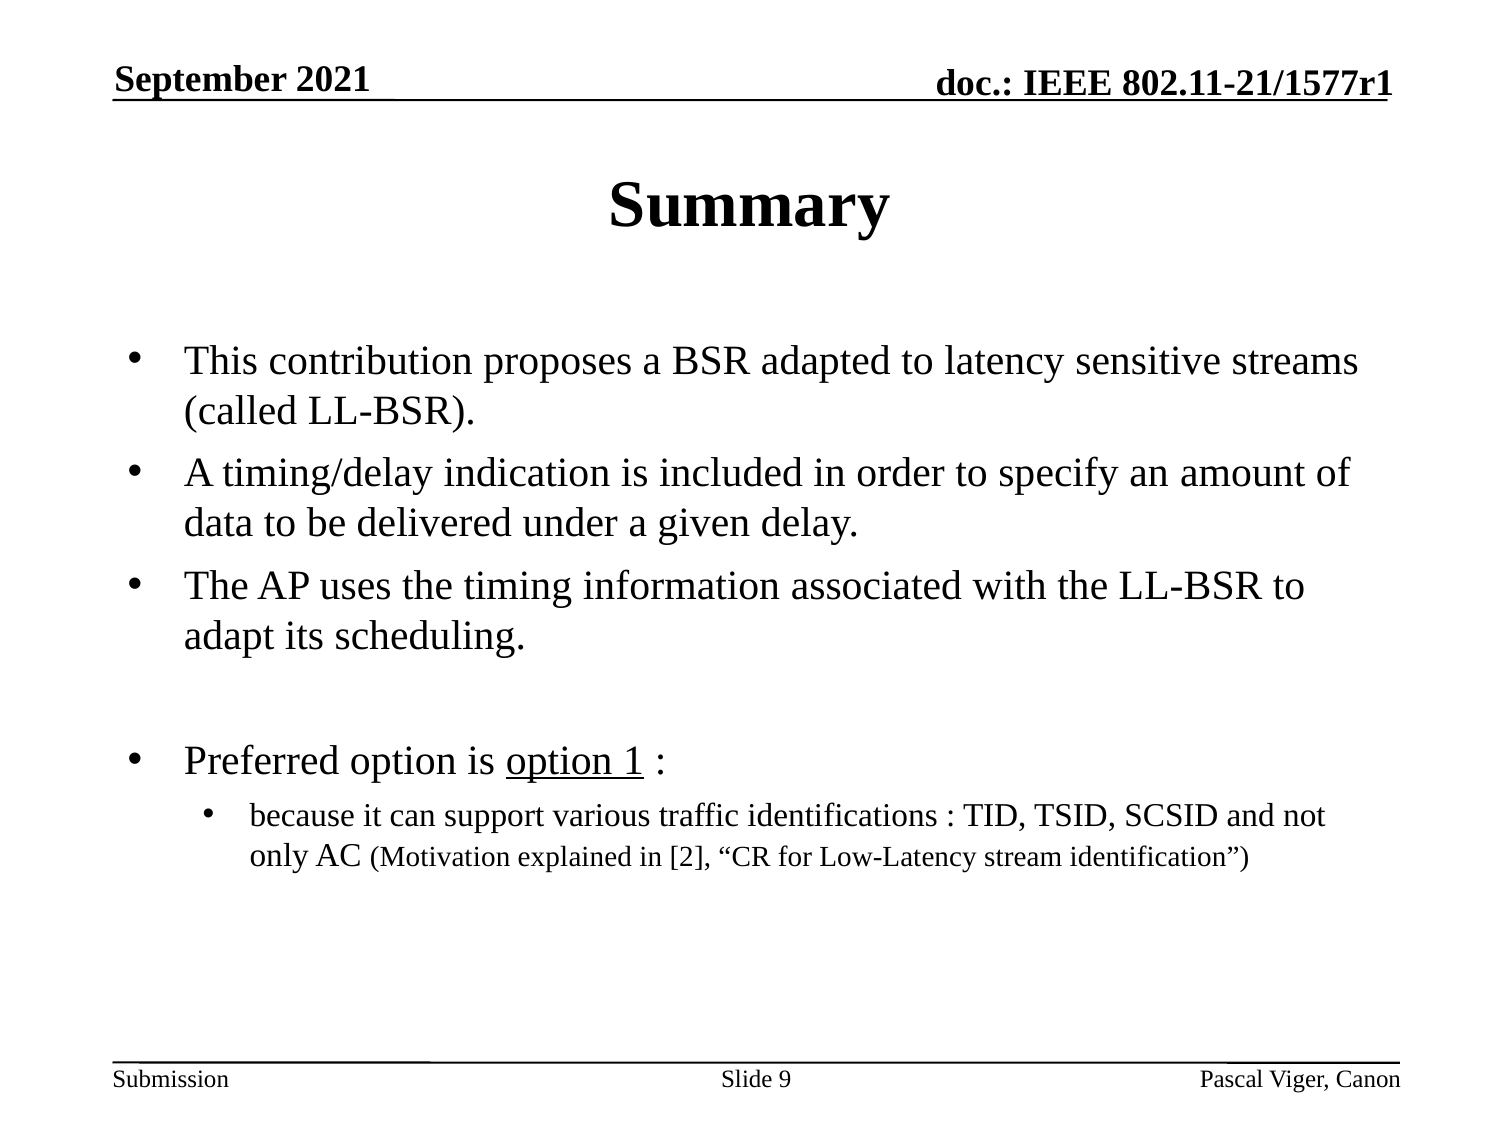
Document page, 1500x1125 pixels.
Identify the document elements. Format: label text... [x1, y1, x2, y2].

slide_number Slide 9 [712, 1061, 800, 1123]
title Summary [112, 112, 1388, 288]
list This contribution proposes a BSR adapted to latency sensitive streams (called LL-BSR). A timing/delay indication is included in order to specify an amount of data to be delivered under a given delay. The AP uses the timing information associated with the LL-BSR to adapt its scheduling. Preferred option is option 1 : because it can support various traffic identifications : TID, TSID, SCSID and not only AC (Motivation explained in [2], “CR for Low-Latency stream identification”) [112, 324, 1388, 1000]
footer Pascal Viger, Canon [878, 1061, 1402, 1093]
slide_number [114, 54, 423, 100]
